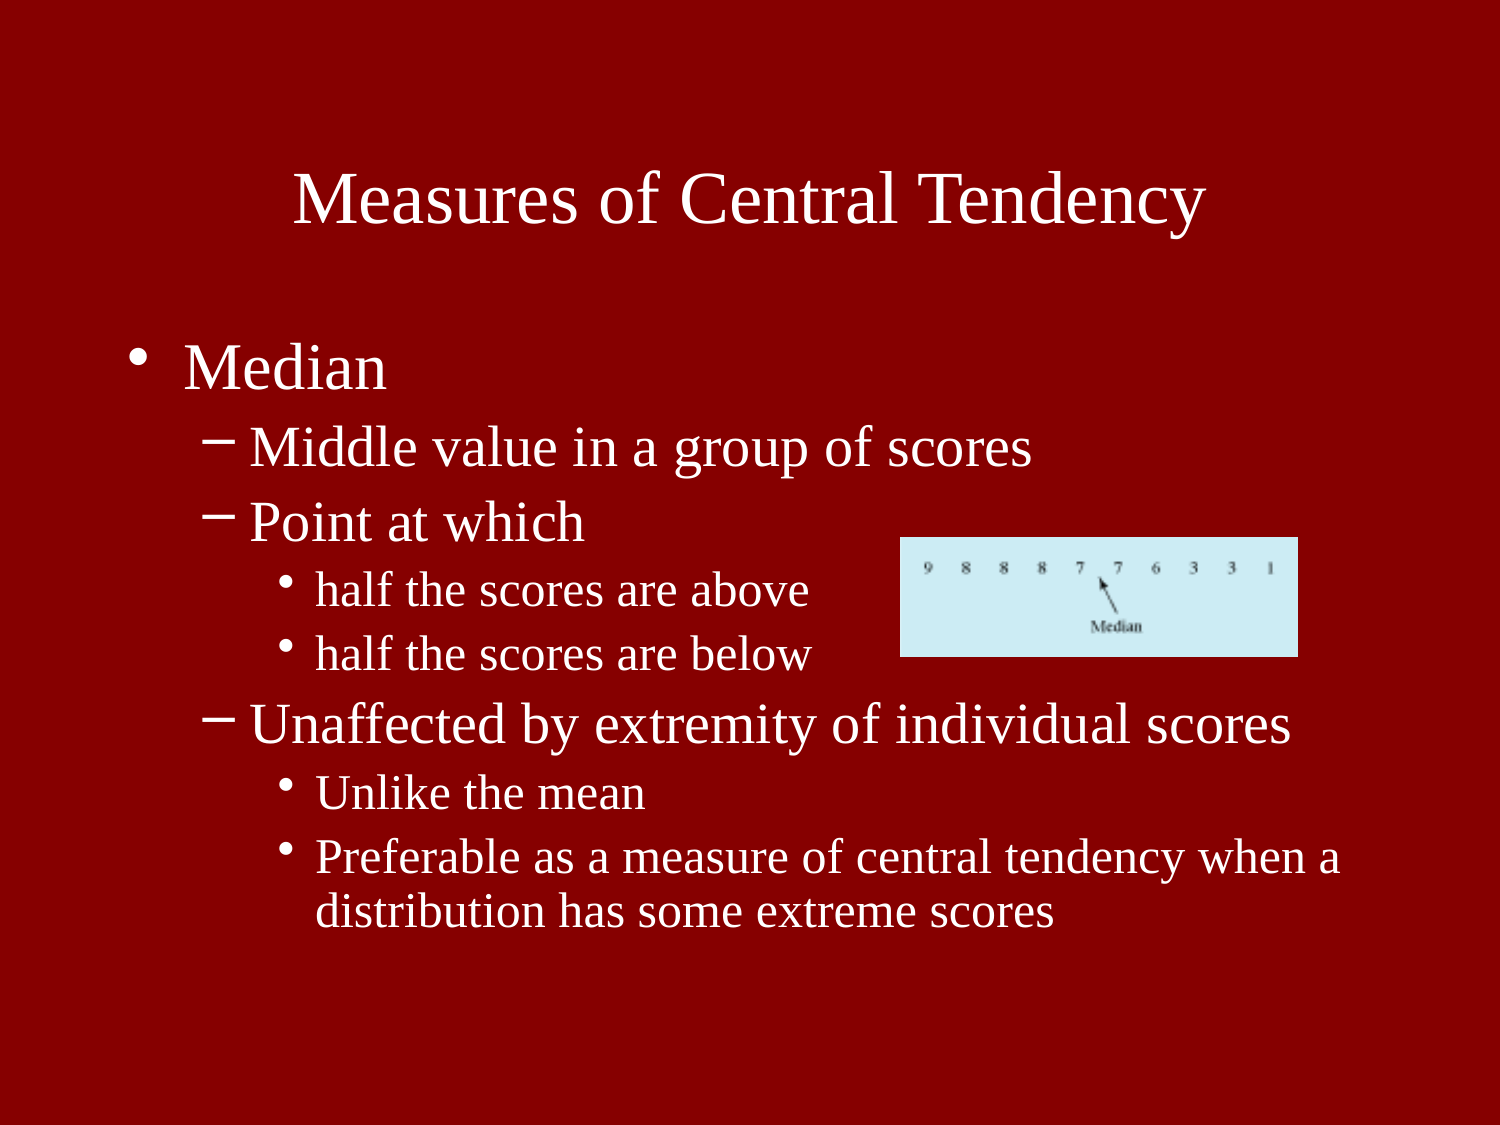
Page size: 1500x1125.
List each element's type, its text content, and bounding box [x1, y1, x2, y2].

title Measures of Central Tendency [112, 99, 1388, 288]
list Median Middle value in a group of scores Point at which half the scores are above half the scores are below Unaffected by extremity of individual scores Unlike the mean Preferable as a measure of central tendency when a distribution has some extreme scores [112, 324, 1388, 1001]
picture [899, 537, 1299, 657]
